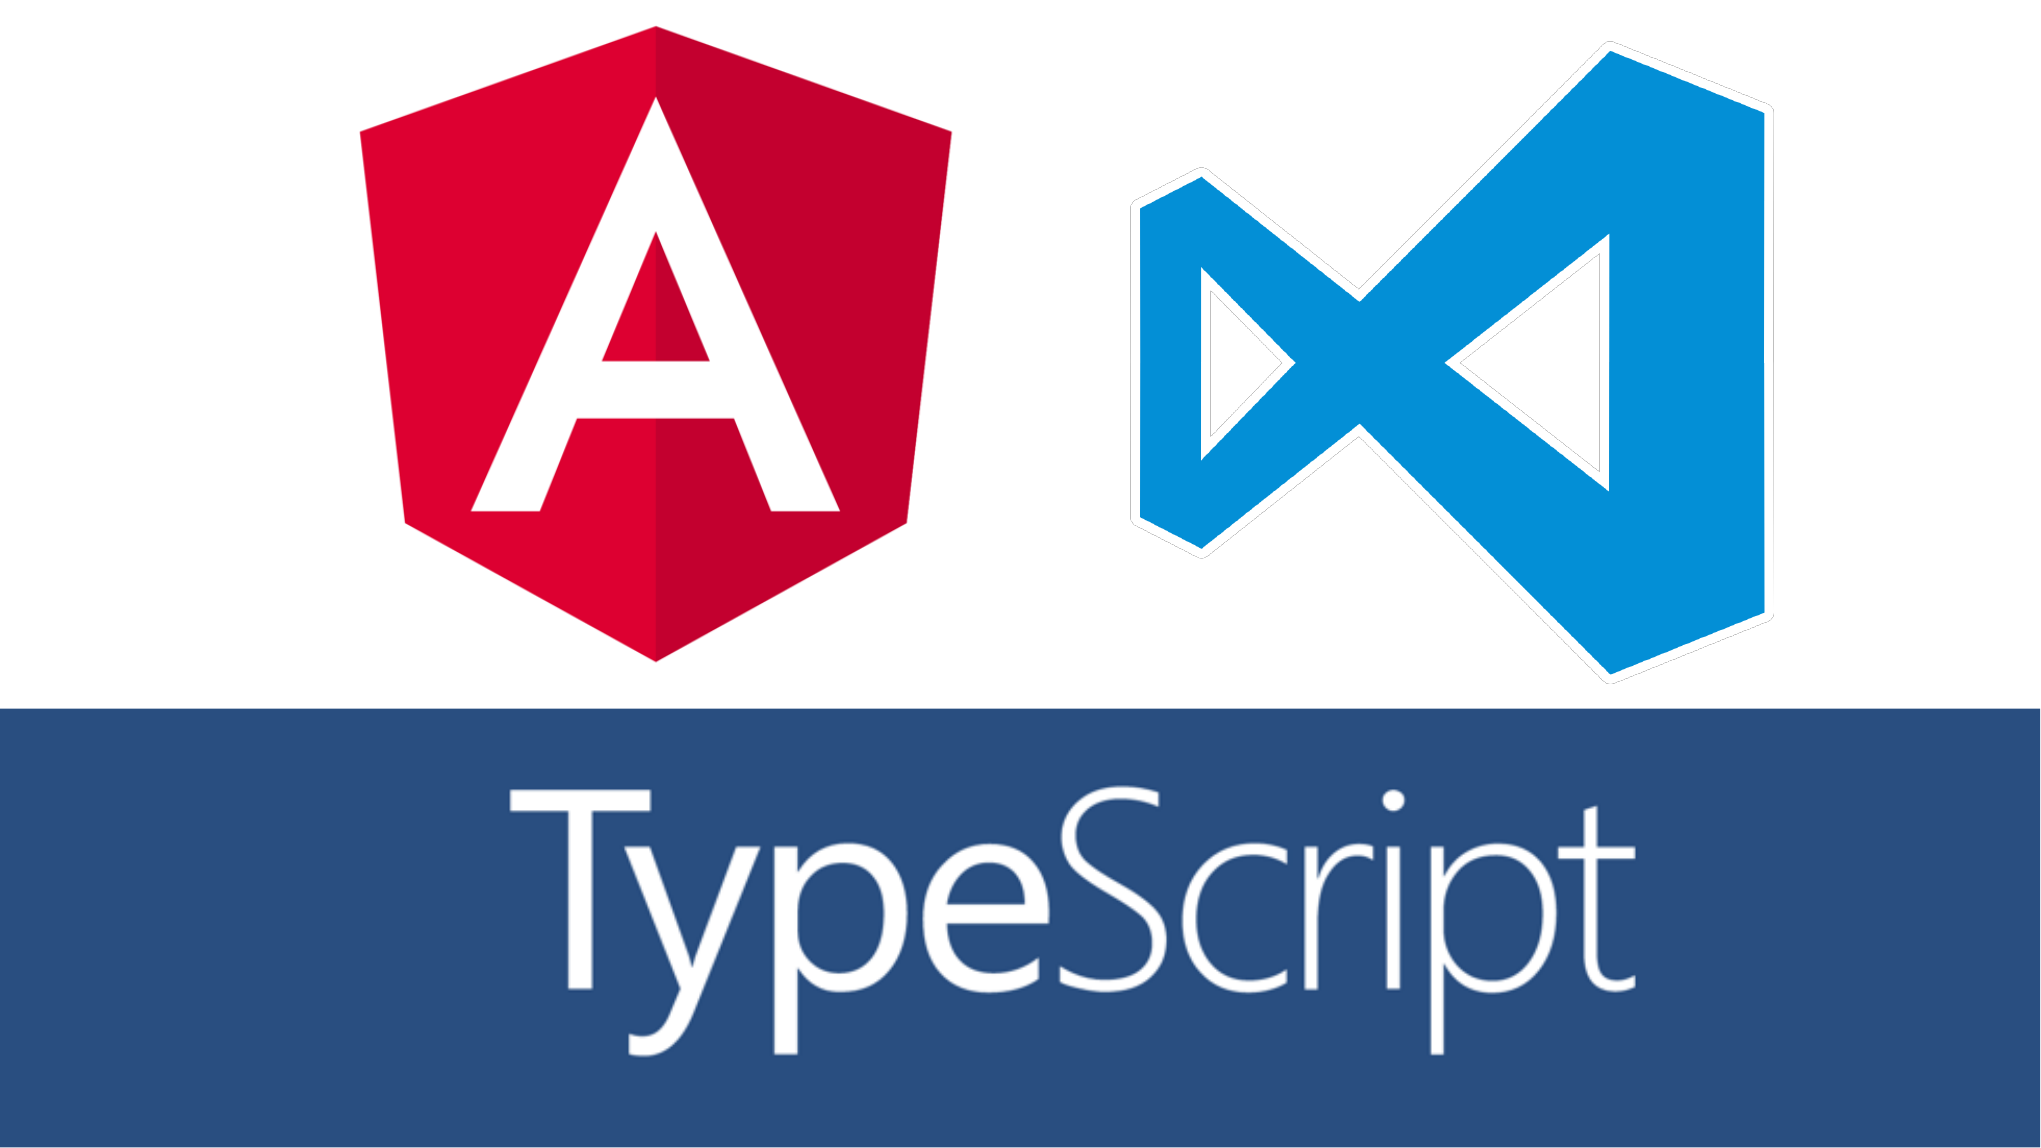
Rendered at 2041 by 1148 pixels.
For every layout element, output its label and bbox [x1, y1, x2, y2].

picture [1124, 36, 1778, 689]
picture [329, 18, 991, 679]
text_box [0, 708, 2041, 1148]
picture [449, 738, 1686, 1091]
